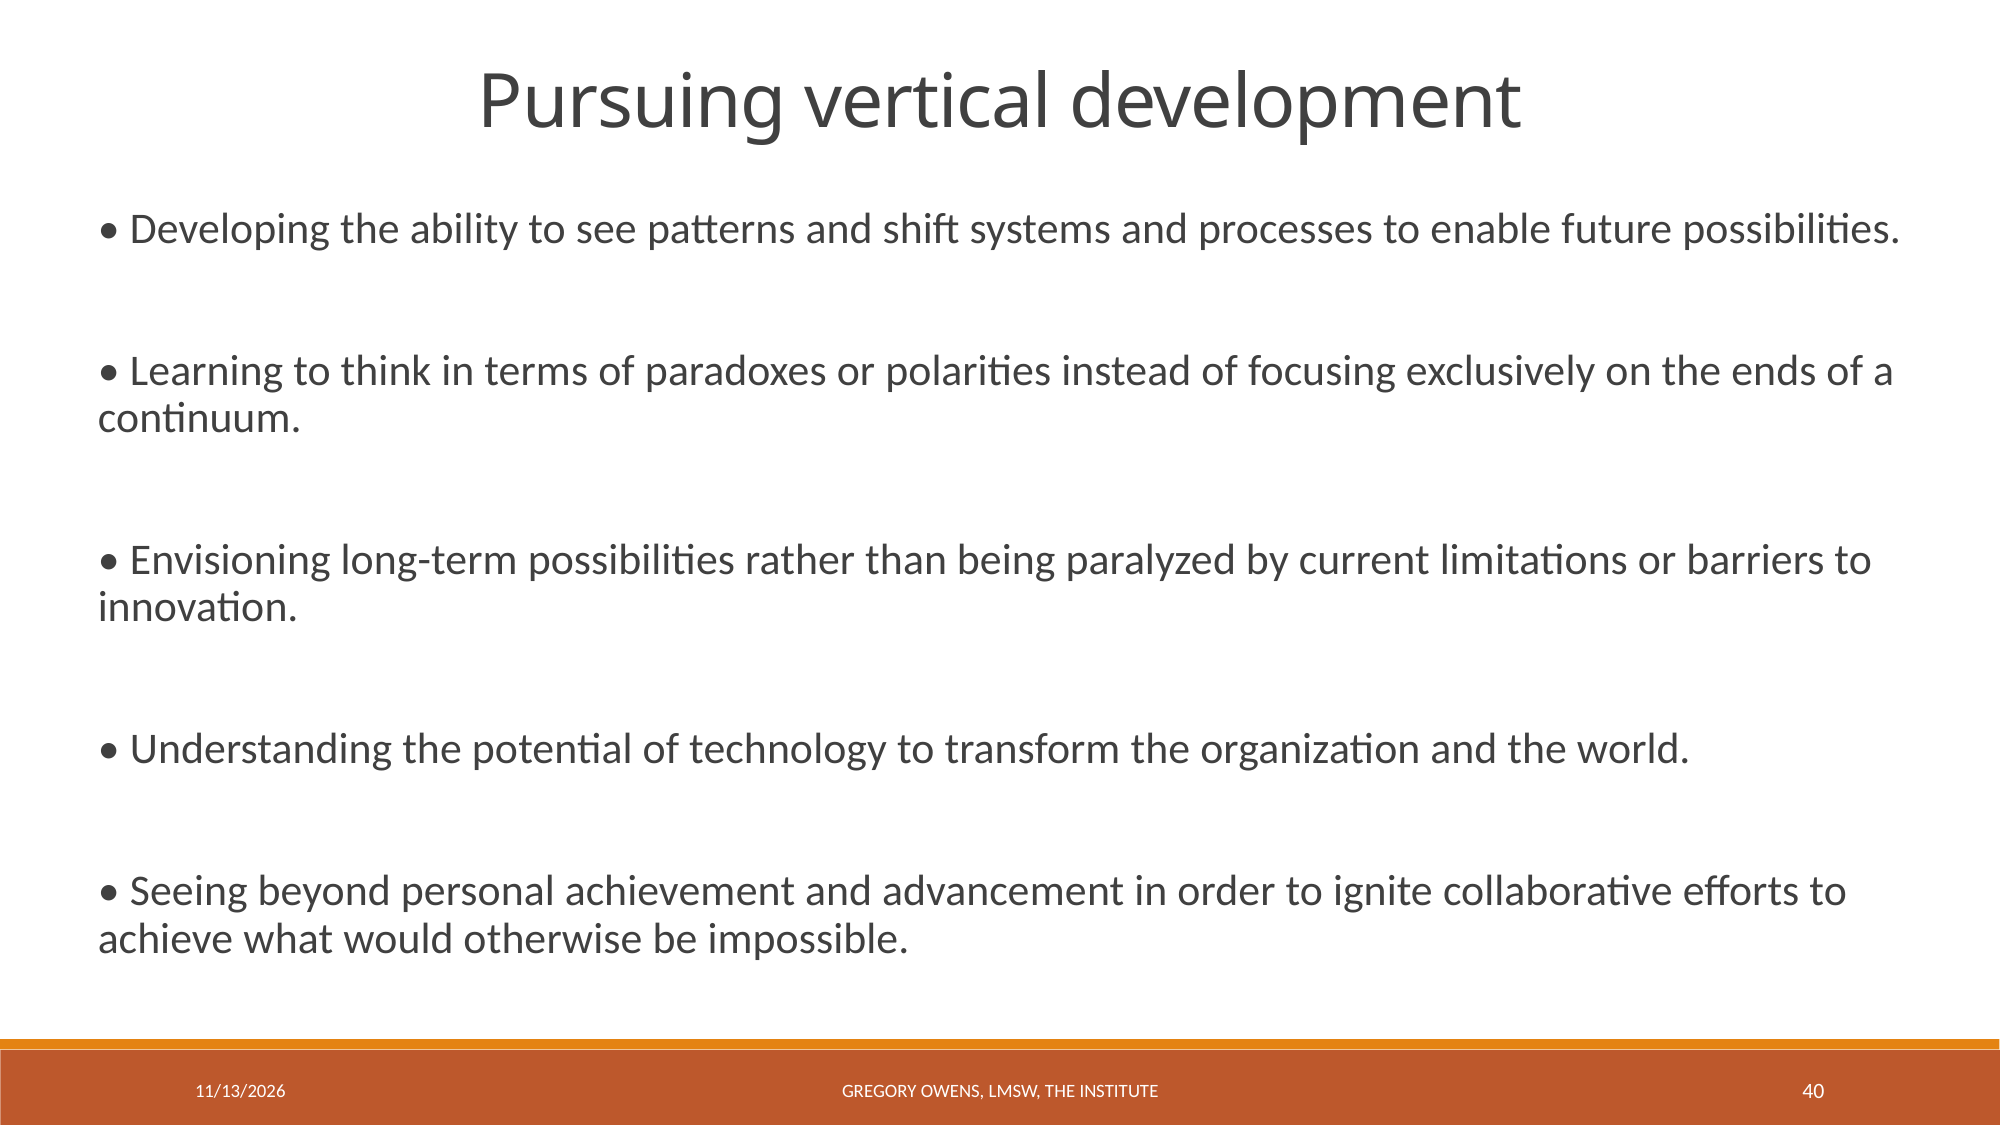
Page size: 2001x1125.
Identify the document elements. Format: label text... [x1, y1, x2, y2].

title Pursuing vertical development [0, 41, 2000, 151]
list • Developing the ability to see patterns and shift systems and processes to enable future possibilities. • Learning to think in terms of paradoxes or polarities instead of focusing exclusively on the ends of a continuum. • Envisioning long-term possibilities rather than being paralyzed by current limitations or barriers to innovation. • Understanding the potential of technology to transform the organization and the world. • Seeing beyond personal achievement and advancement in order to ignite collaborative efforts to achieve what would otherwise be impossible. [83, 198, 1928, 1017]
slide_number 40 [1624, 1059, 1840, 1120]
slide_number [180, 1059, 586, 1120]
footer Gregory Owens, LMSW, The Institute [604, 1059, 1396, 1120]
